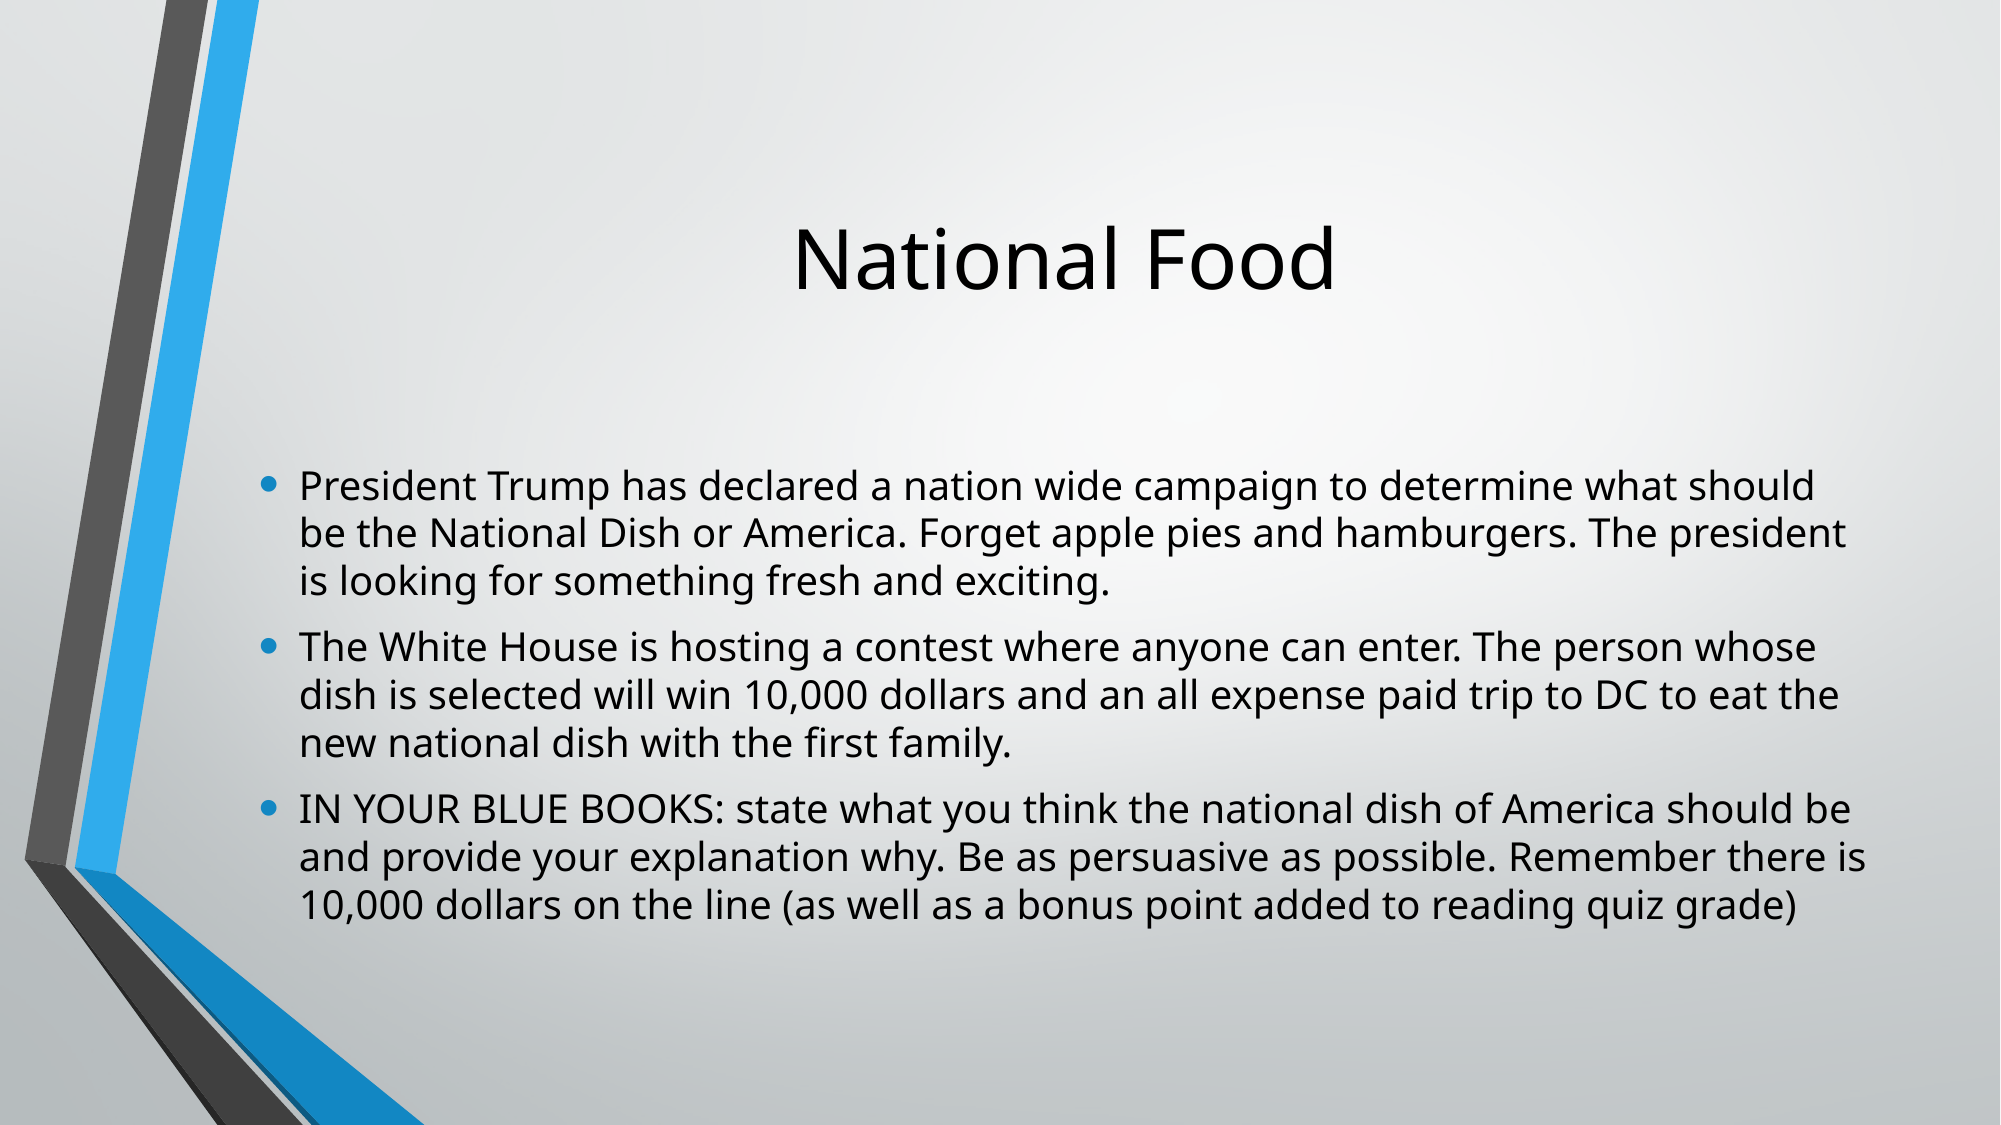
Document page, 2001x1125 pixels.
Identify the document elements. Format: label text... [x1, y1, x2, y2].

list President Trump has declared a nation wide campaign to determine what should be the National Dish or America. Forget apple pies and hamburgers. The president is looking for something fresh and exciting. The White House is hosting a contest where anyone can enter. The person whose dish is selected will win 10,000 dollars and an all expense paid trip to DC to eat the new national dish with the first family. IN YOUR BLUE BOOKS: state what you think the national dish of America should be and provide your explanation why. Be as persuasive as possible. Remember there is 10,000 dollars on the line (as well as a bonus point added to reading quiz grade) [243, 437, 1887, 950]
title National Food [243, 112, 1887, 400]
